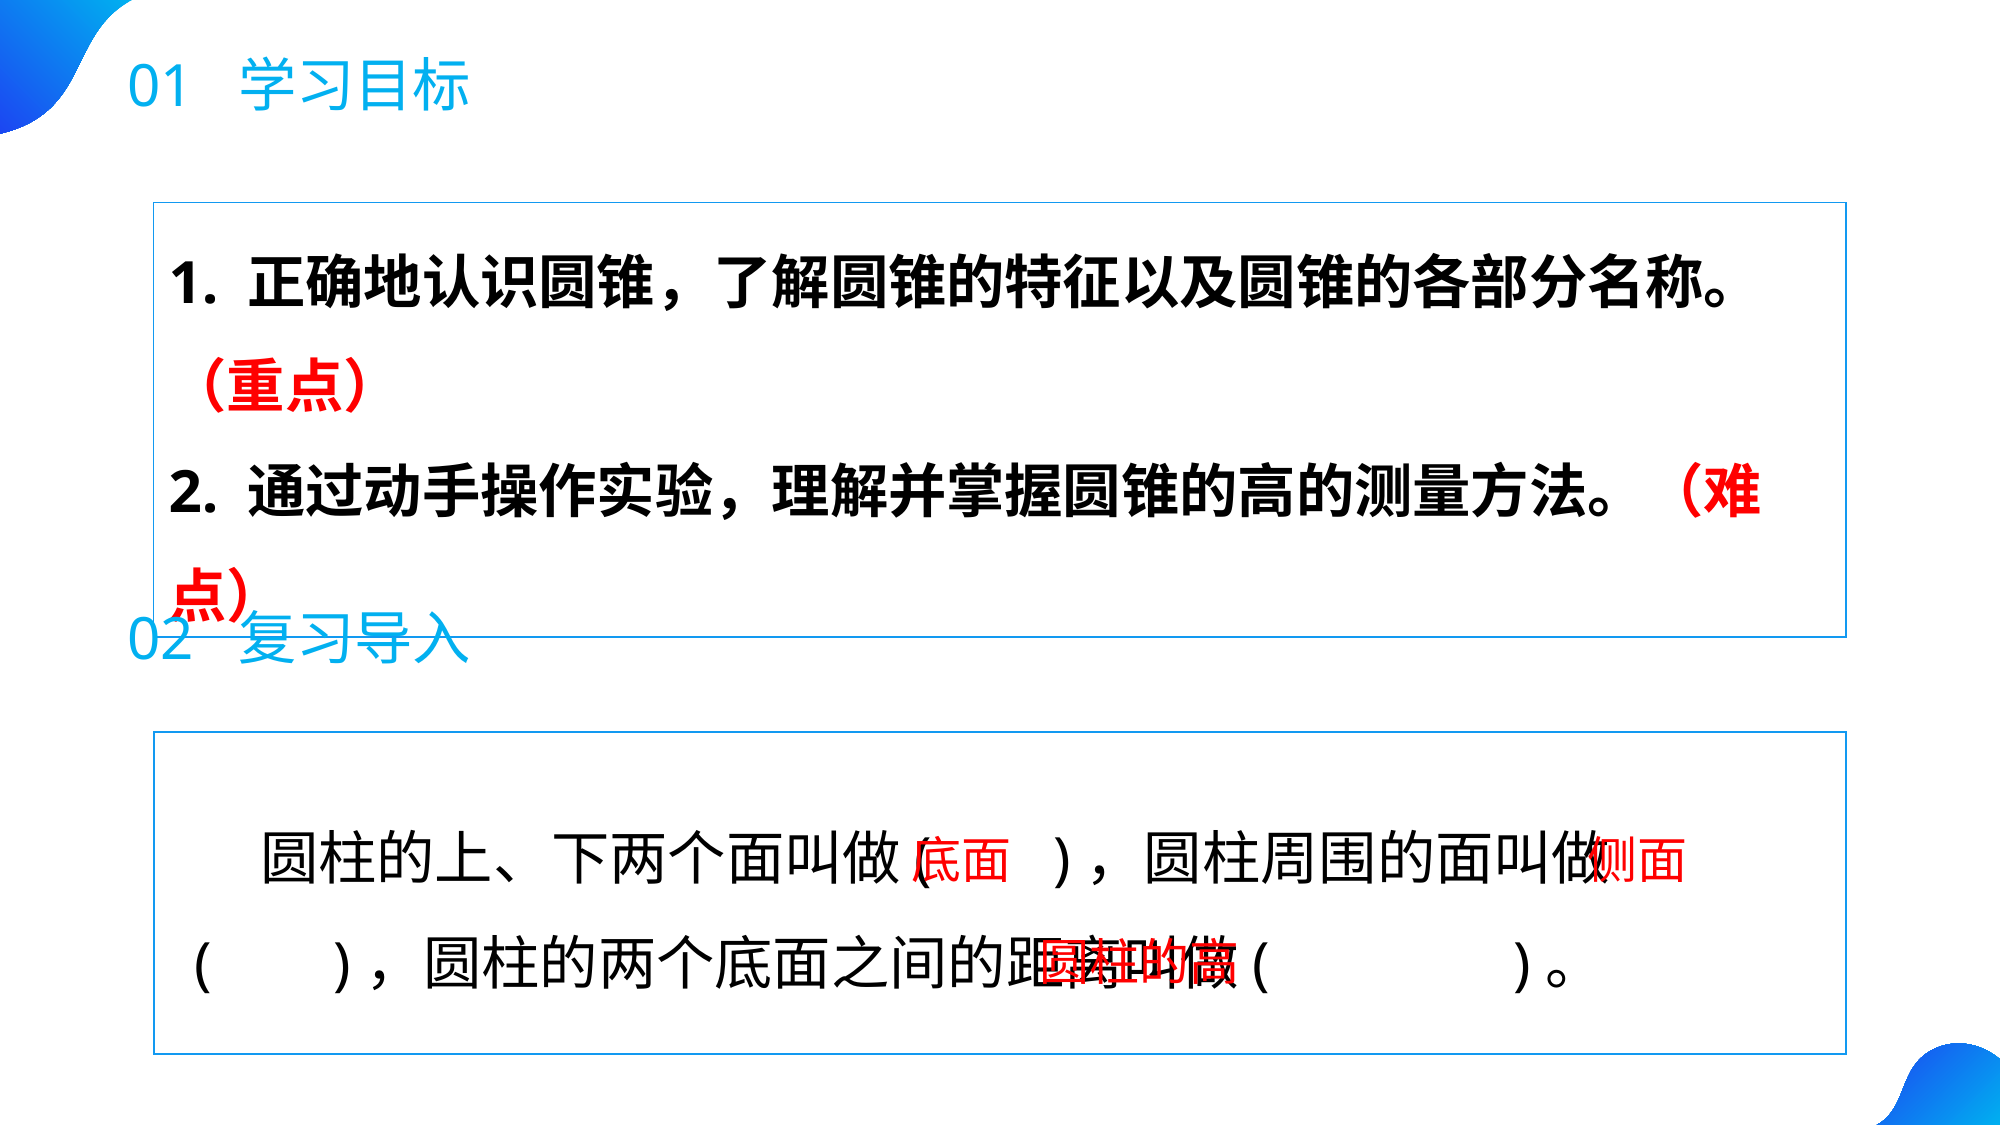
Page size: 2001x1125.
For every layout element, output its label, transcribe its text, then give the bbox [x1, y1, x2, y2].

text_box 1. 正确地认识圆锥，了解圆锥的特征以及圆锥的各部分名称。（重点） 2. 通过动手操作实验，理解并掌握圆锥的高的测量方法。（难点） [153, 202, 1847, 637]
list 01 学习目标 [112, 48, 564, 191]
text_box [153, 731, 1847, 1055]
text_box 02 复习导入 [112, 602, 564, 680]
